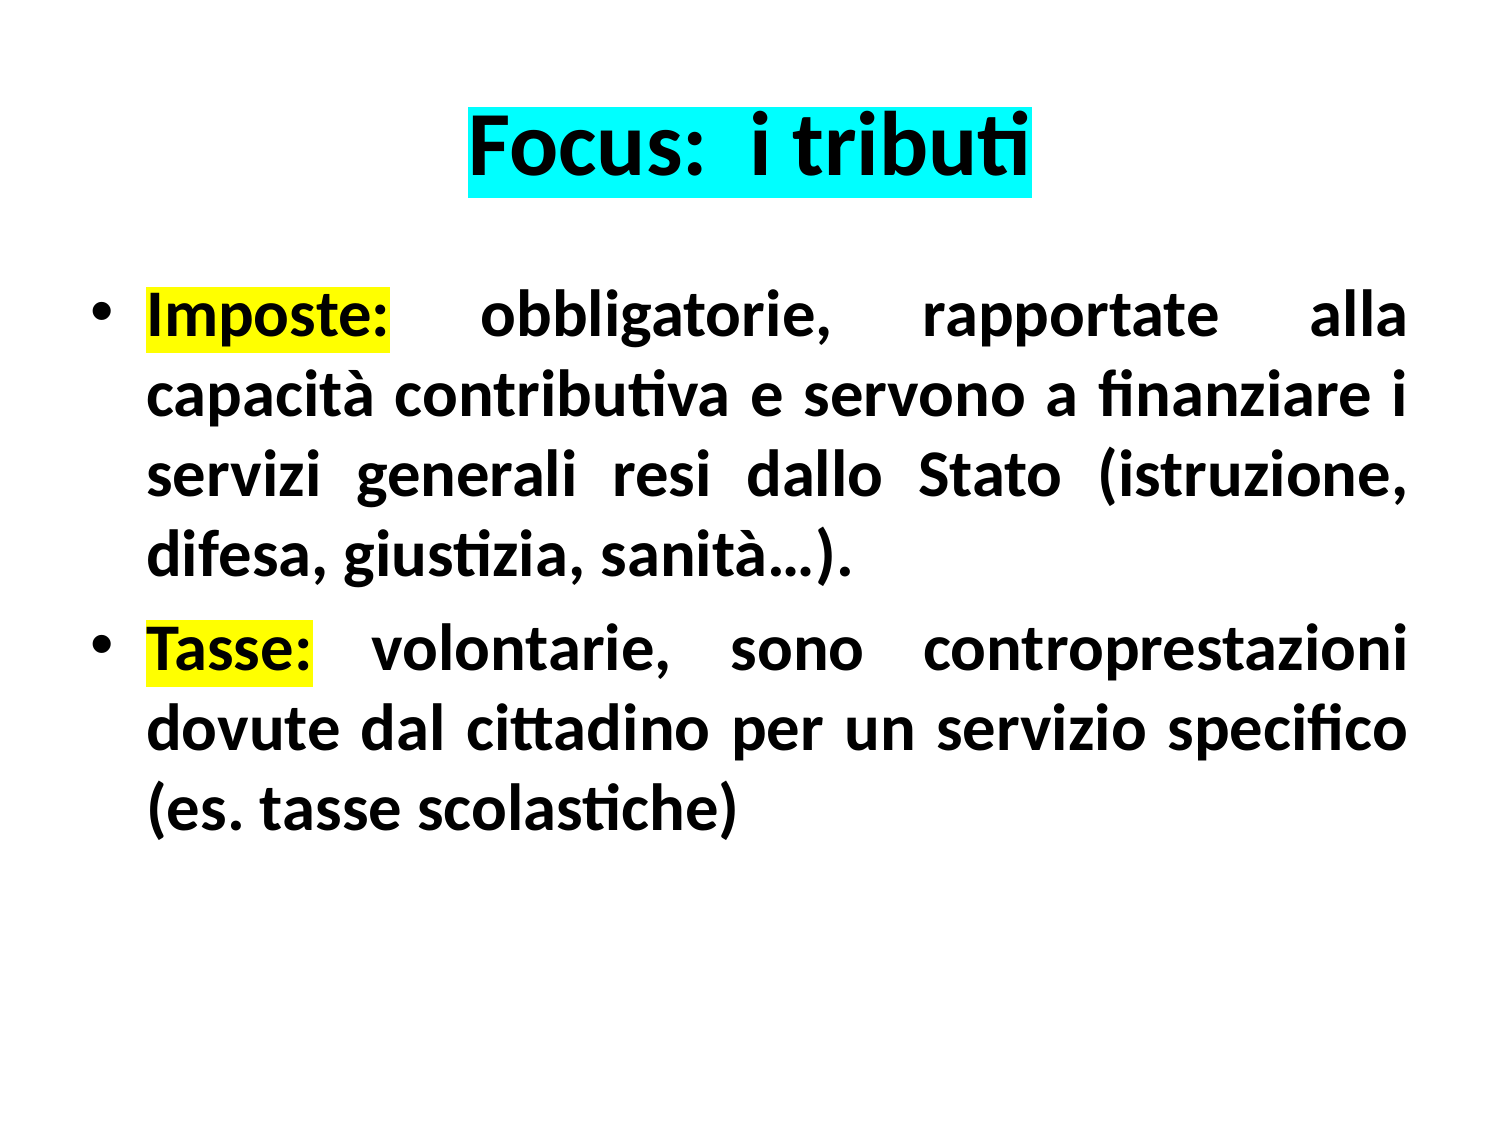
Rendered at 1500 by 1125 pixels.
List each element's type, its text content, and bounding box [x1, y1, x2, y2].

title Focus: i tributi [75, 45, 1425, 233]
list Imposte: obbligatorie, rapportate alla capacità contributiva e servono a finanziare i servizi generali resi dallo Stato (istruzione, difesa, giustizia, sanità…). Tasse: volontarie, sono controprestazioni dovute dal cittadino per un servizio specifico (es. tasse scolastiche) [75, 262, 1425, 1005]
